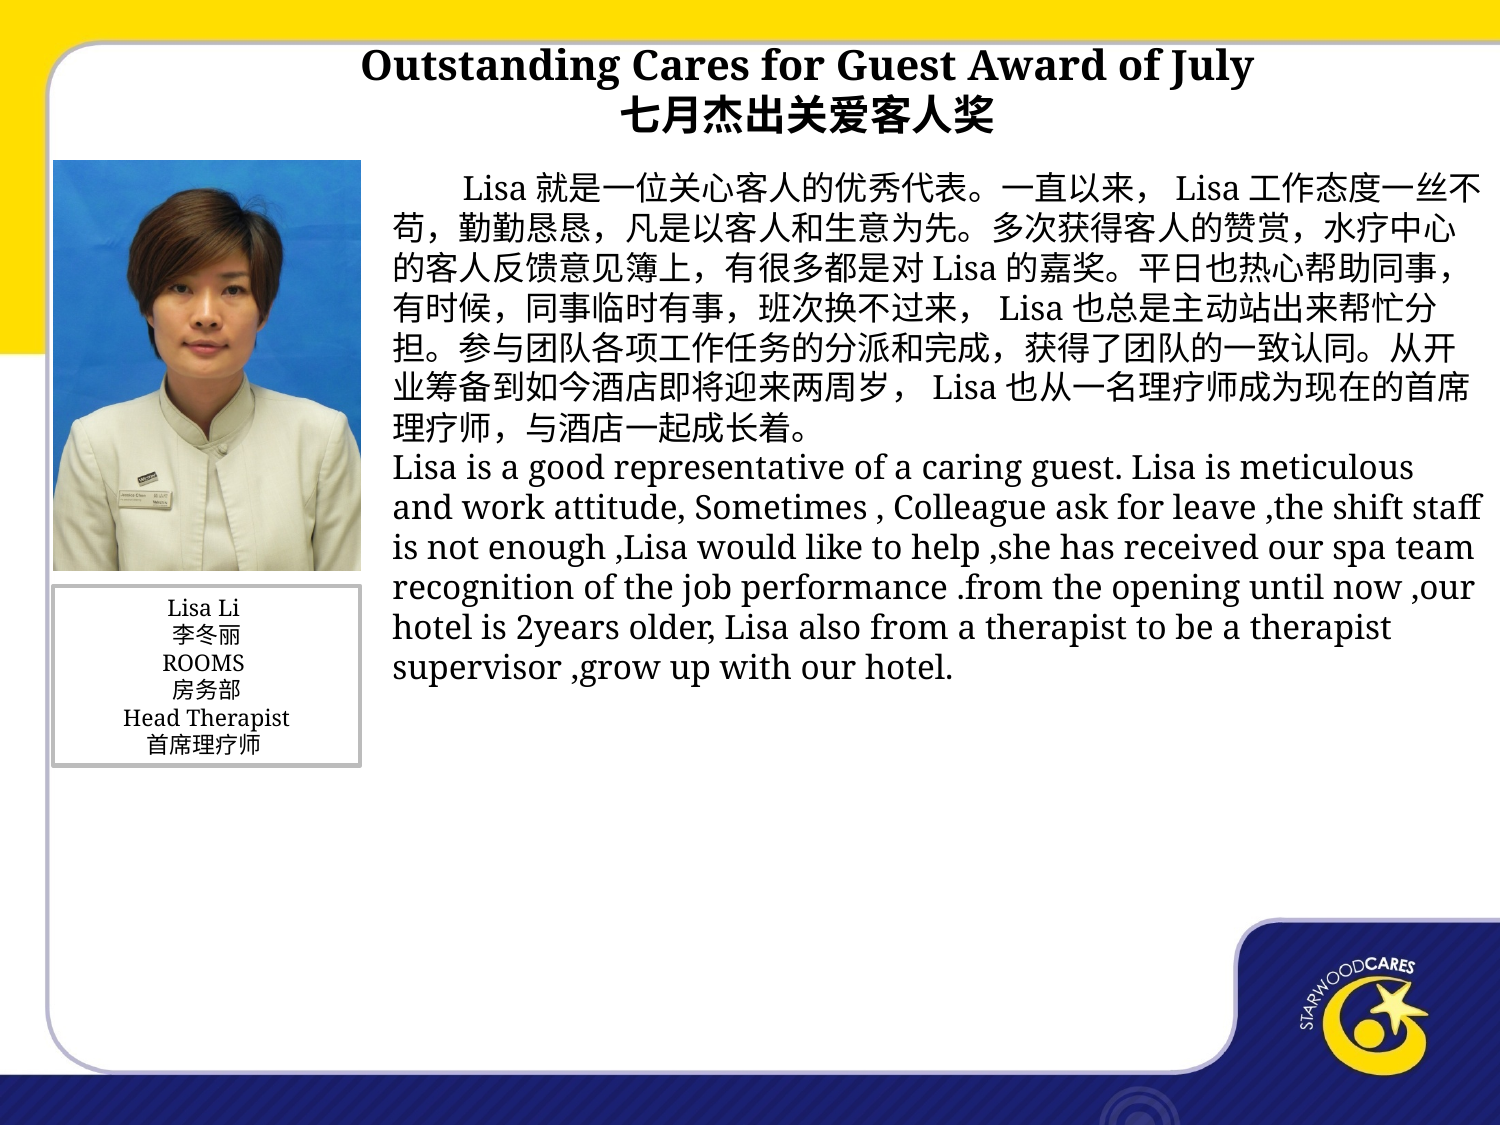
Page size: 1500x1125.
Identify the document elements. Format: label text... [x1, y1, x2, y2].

text_box Lisa就是一位关心客人的优秀代表。一直以来，Lisa工作态度一丝不苟，勤勤恳恳，凡是以客人和生意为先。多次获得客人的赞赏，水疗中心的客人反馈意见簿上，有很多都是对Lisa的嘉奖。平日也热心帮助同事，有时候，同事临时有事，班次换不过来，Lisa也总是主动站出来帮忙分担。参与团队各项工作任务的分派和完成，获得了团队的一致认同。从开业筹备到如今酒店即将迎来两周岁，Lisa也从一名理疗师成为现在的首席理疗师，与酒店一起成长着。 Lisa is a good representative of a caring guest. Lisa is meticulous and work attitude, Sometimes , Colleague ask for leave ,the shift staff is not enough ,Lisa would like to help ,she has received our spa team recognition of the job performance .from the opening until now ,our hotel is 2years older, Lisa also from a therapist to be a therapist supervisor ,grow up with our hotel. [377, 159, 1500, 694]
picture [0, 0, 1500, 1125]
text_box Lisa Li 李冬丽 ROOMS 房务部 Head Therapist 首席理疗师 [51, 584, 362, 768]
text_box Outstanding Cares for Guest Award of July 七月杰出关爱客人奖 [345, 31, 1270, 147]
